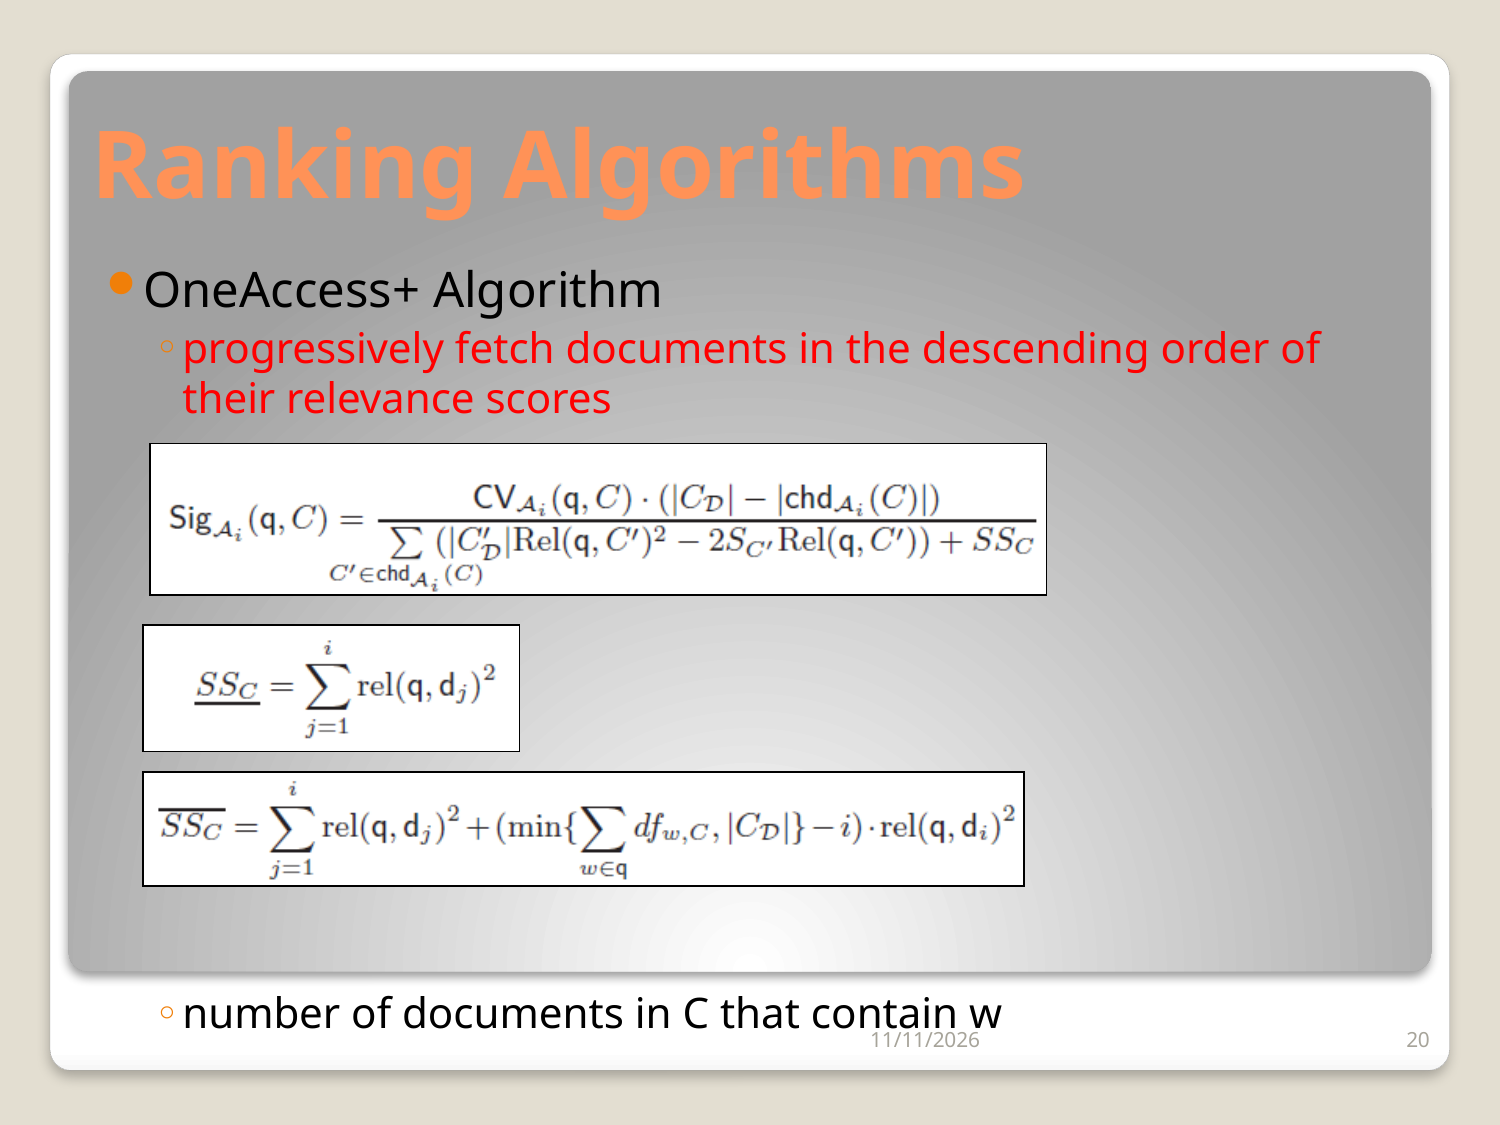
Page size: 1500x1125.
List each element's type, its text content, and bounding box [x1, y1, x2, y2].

picture [143, 772, 1024, 886]
picture [150, 444, 1047, 595]
picture [143, 625, 519, 752]
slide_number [619, 1002, 995, 1063]
title Ranking Algorithms [76, 90, 1420, 232]
slide_number 20 [1369, 1002, 1445, 1063]
